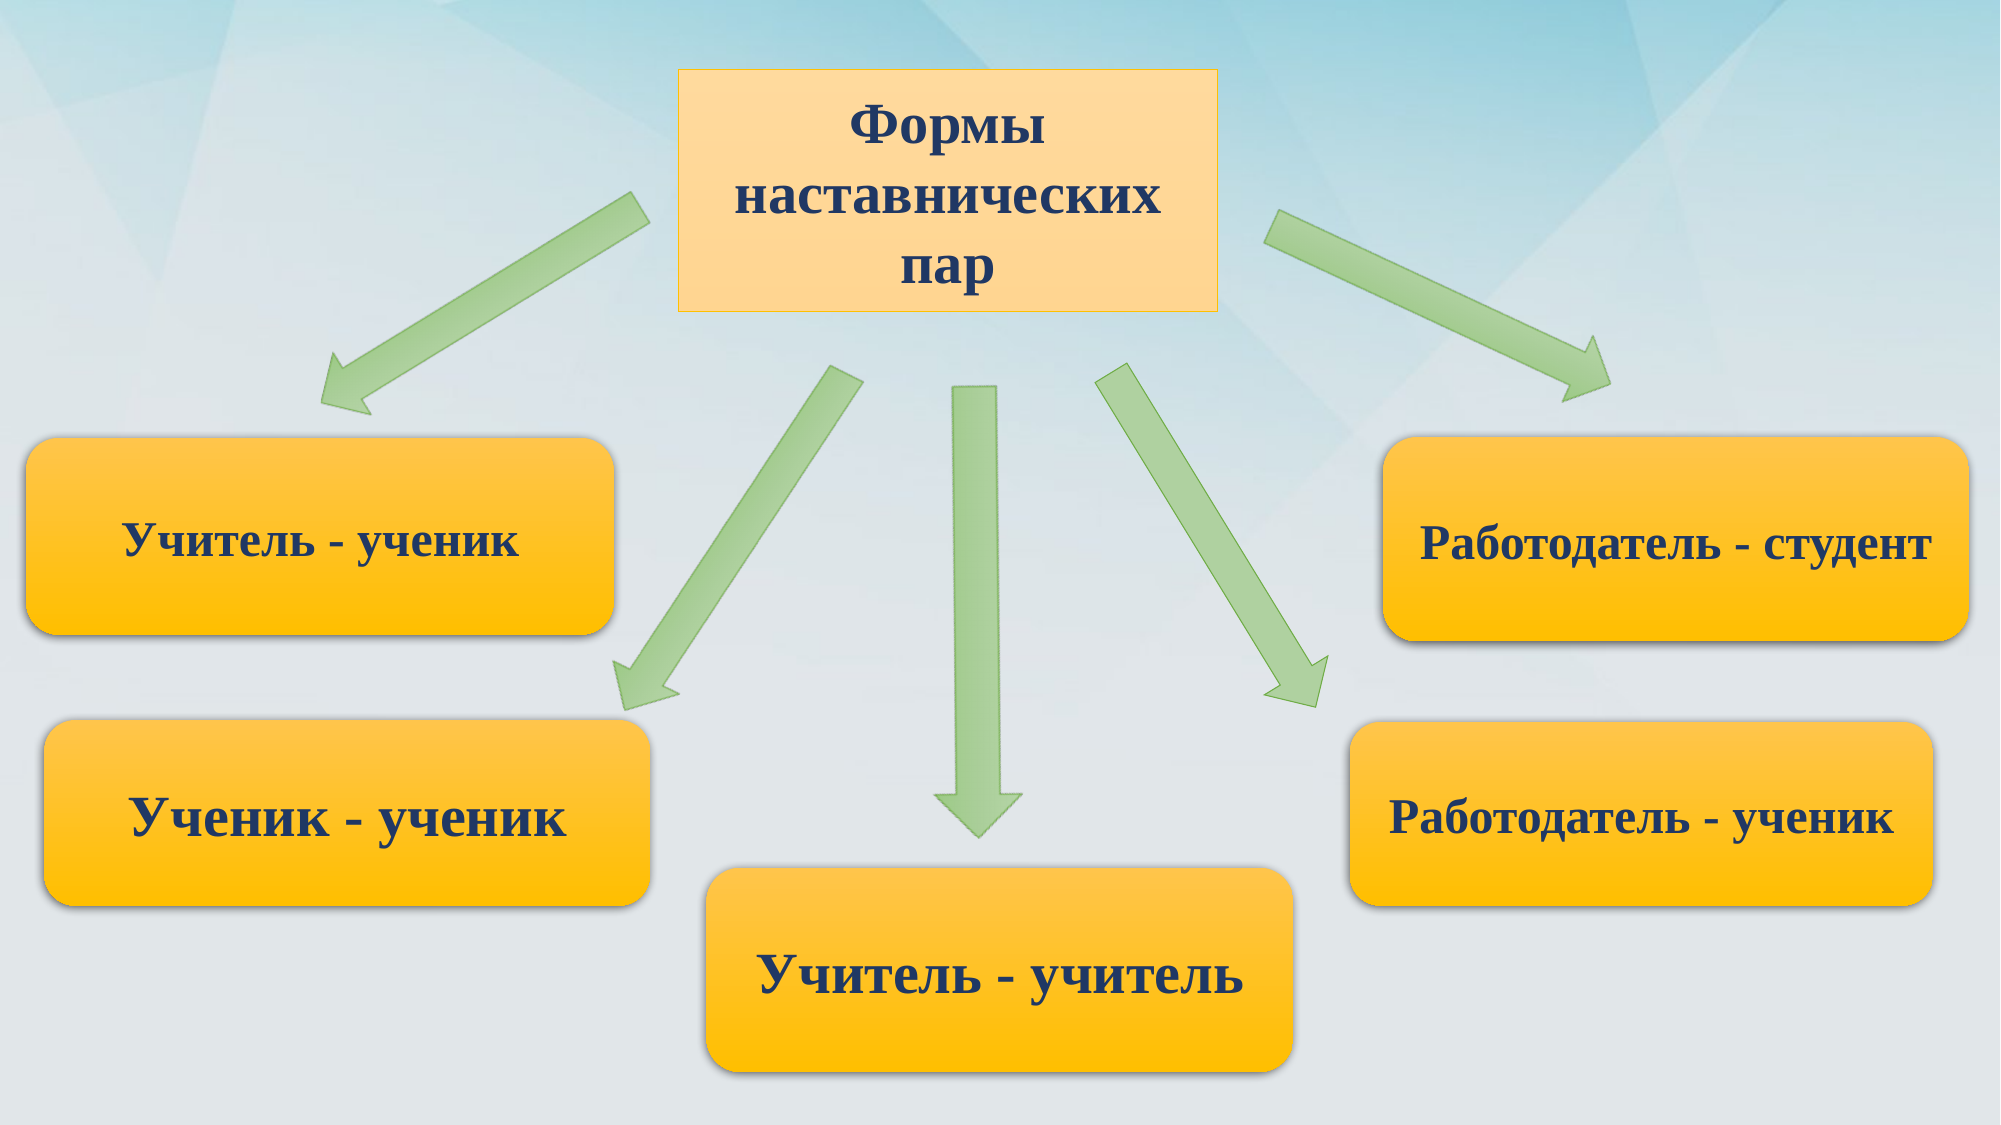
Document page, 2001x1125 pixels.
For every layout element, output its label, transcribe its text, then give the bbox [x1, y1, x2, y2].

picture [0, 0, 2001, 1125]
text_box [1094, 362, 1329, 708]
text_box Формы наставнических пар [678, 69, 1218, 312]
text_box Учитель - учитель [706, 867, 1294, 1072]
text_box Работодатель - студент [1383, 436, 1970, 642]
text_box Учитель - ученик [26, 437, 614, 635]
text_box Работодатель - ученик [1349, 721, 1934, 906]
text_box Ученик - ученик [44, 719, 650, 906]
